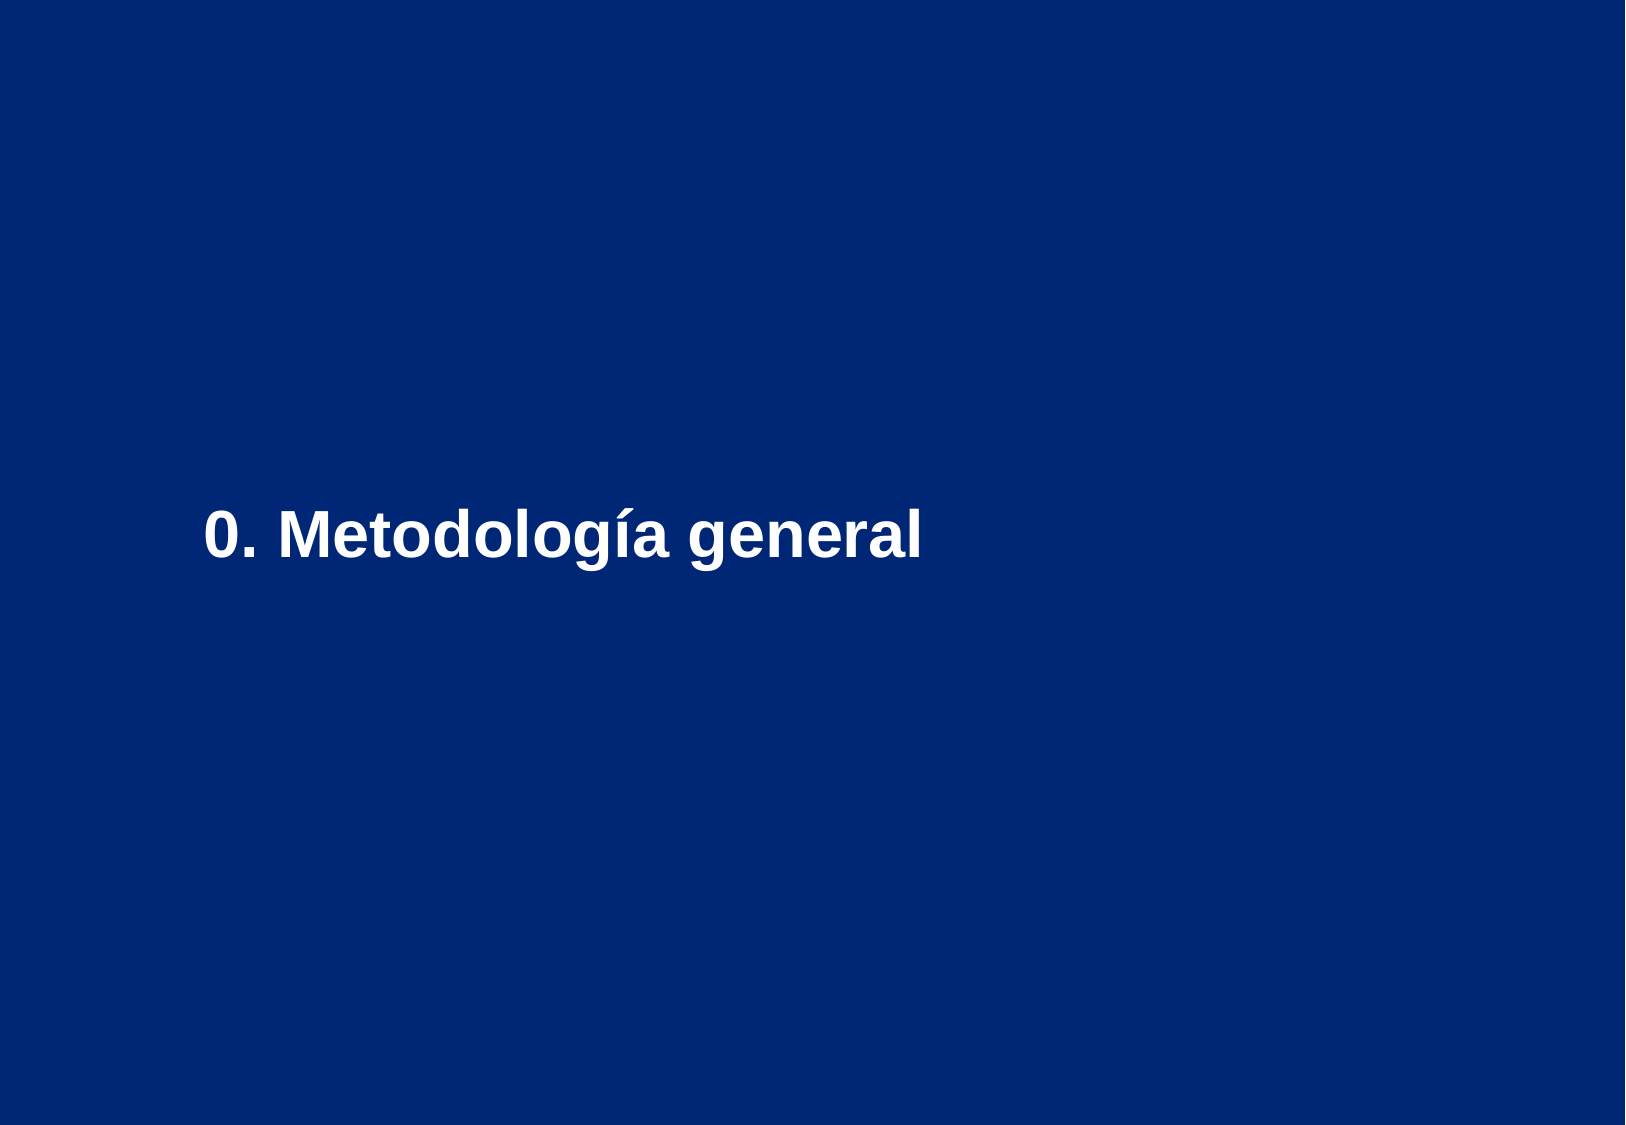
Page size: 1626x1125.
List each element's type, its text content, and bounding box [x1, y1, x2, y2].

list 0. Metodología general [202, 418, 1423, 640]
